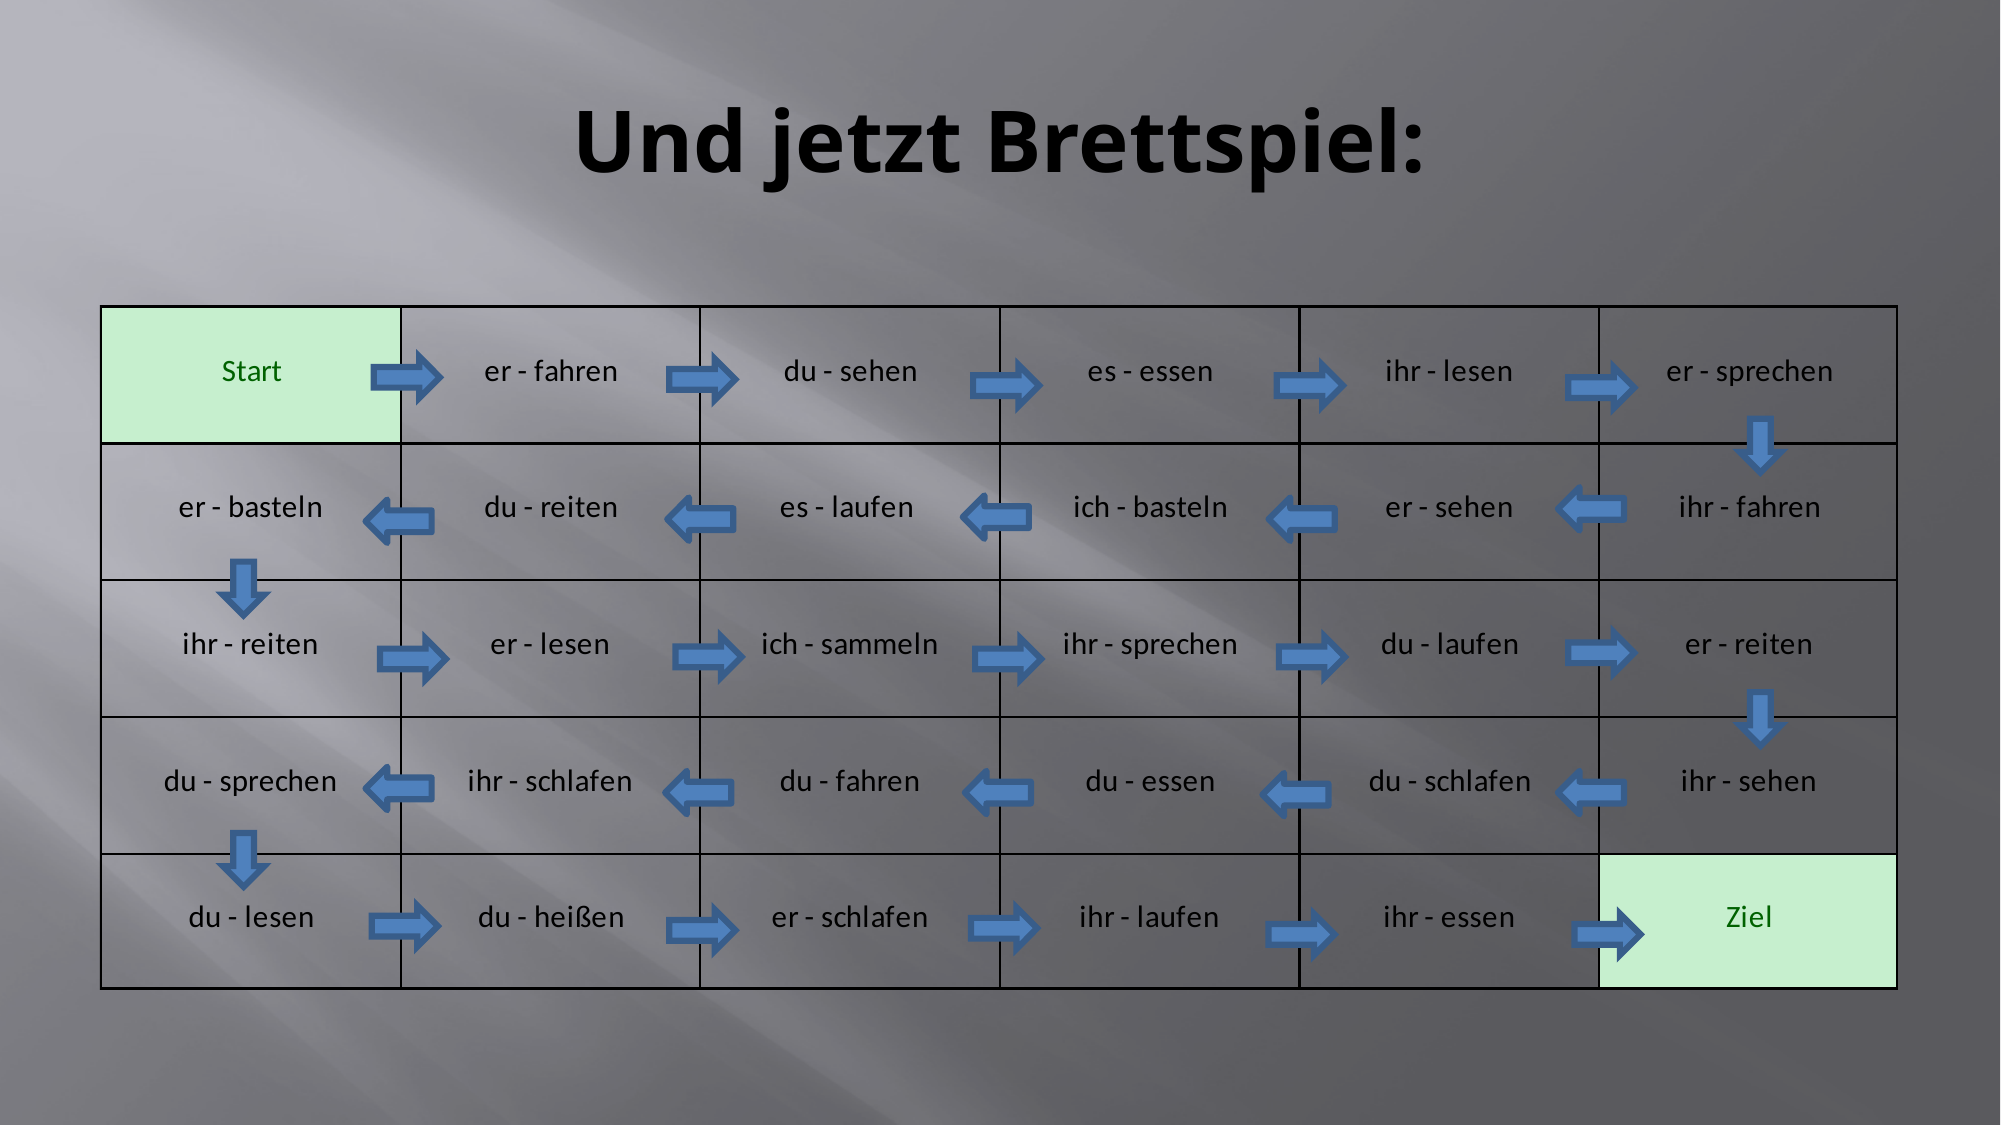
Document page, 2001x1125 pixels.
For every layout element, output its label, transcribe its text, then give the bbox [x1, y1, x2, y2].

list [99, 305, 1901, 992]
title Und jetzt Brettspiel: [99, 45, 1900, 233]
